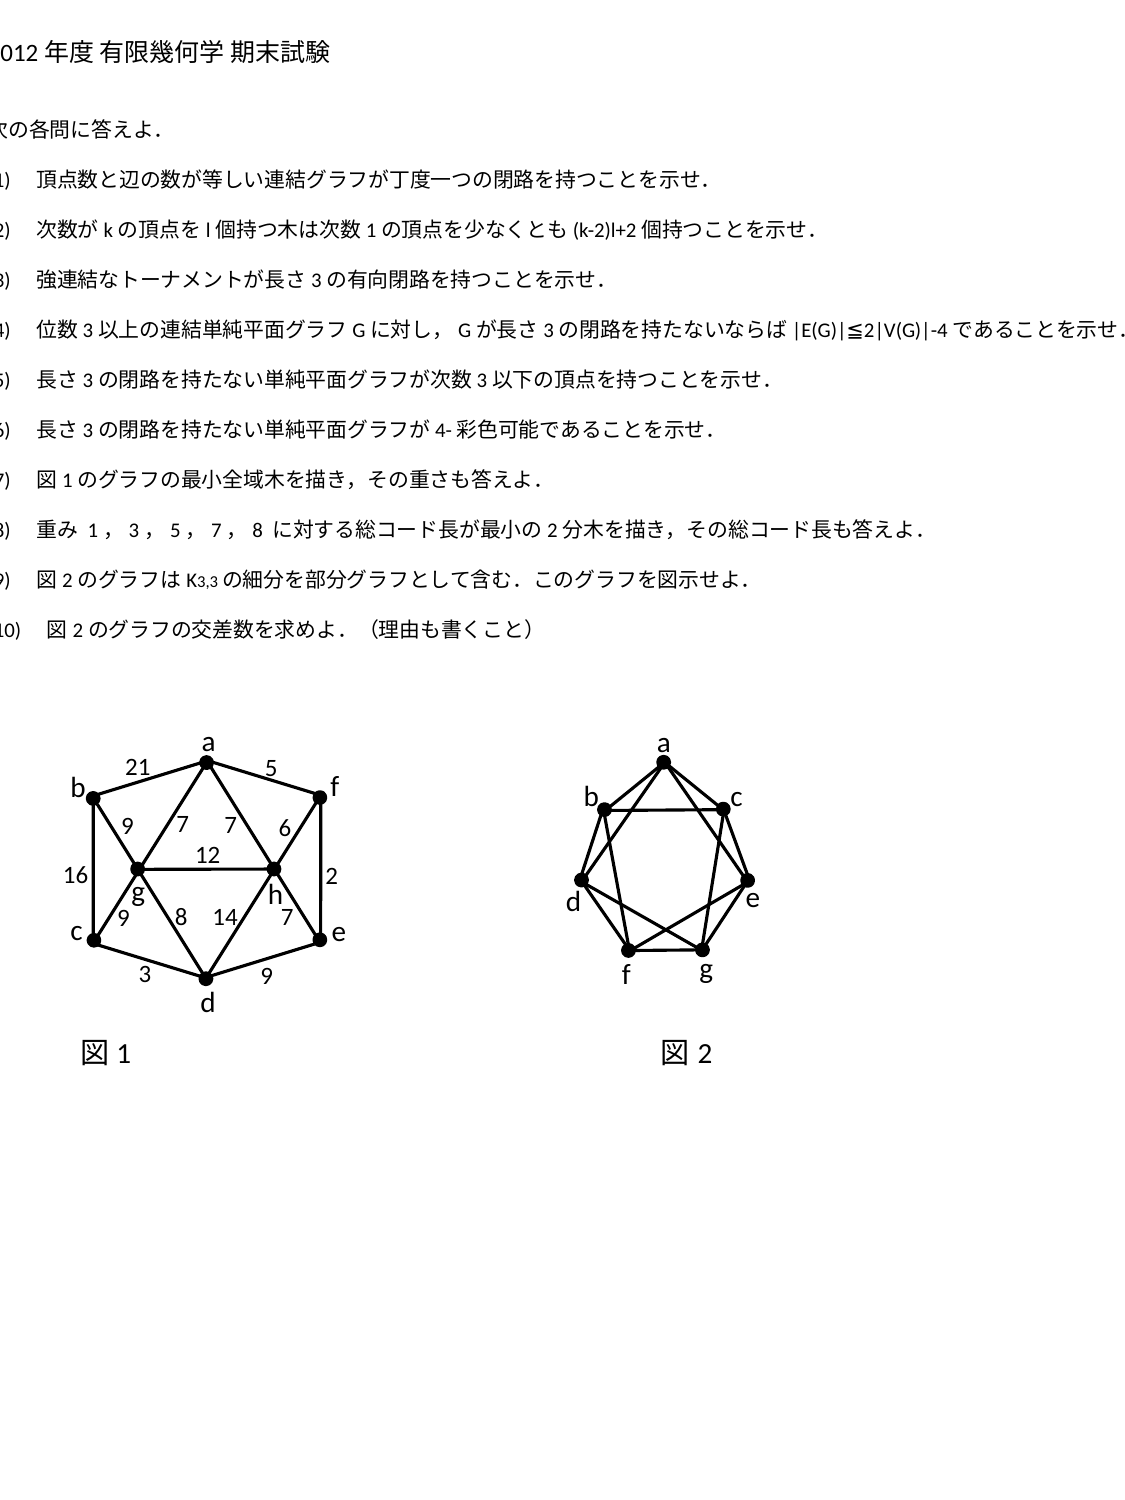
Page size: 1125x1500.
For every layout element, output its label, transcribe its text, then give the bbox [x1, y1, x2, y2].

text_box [550, 715, 776, 999]
text_box 図1 図2 [65, 1027, 1125, 1078]
text_box 2012年度 有限幾何学 期末試験 次の各問に答えよ． (1) 頂点数と辺の数が等しい連結グラフが丁度一つの閉路を持つことを示せ． (2) 次数がkの頂点をl個持つ木は次数1の頂点を少なくとも(k-2)l+2個持つことを示せ． (3) 強連結なトーナメントが長さ3の有向閉路を持つことを示せ． (4) 位数3以上の連結単純平面グラフGに対し，Gが長さ3の閉路を持たないならば|E(G)|≦2|V(G)|-4であることを示せ． (5) 長さ3の閉路を持たない単純平面グラフが次数3以下の頂点を持つことを示せ． (6) 長さ3の閉路を持たない単純平面グラフが4-彩色可能であることを示せ． (7) 図1のグラフの最小全域木を描き，その重さも答えよ． (8) 重み 1，3，5，7，8 に対する総コード長が最小の2分木を描き，その総コード長も答えよ． (9) 図2のグラフはK3,3の細分を部分グラフとして含む．このグラフを図示せよ． (10) 図2のグラフの交差数を求めよ．（理由も書くこと） [0, 29, 1125, 649]
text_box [47, 714, 362, 1027]
